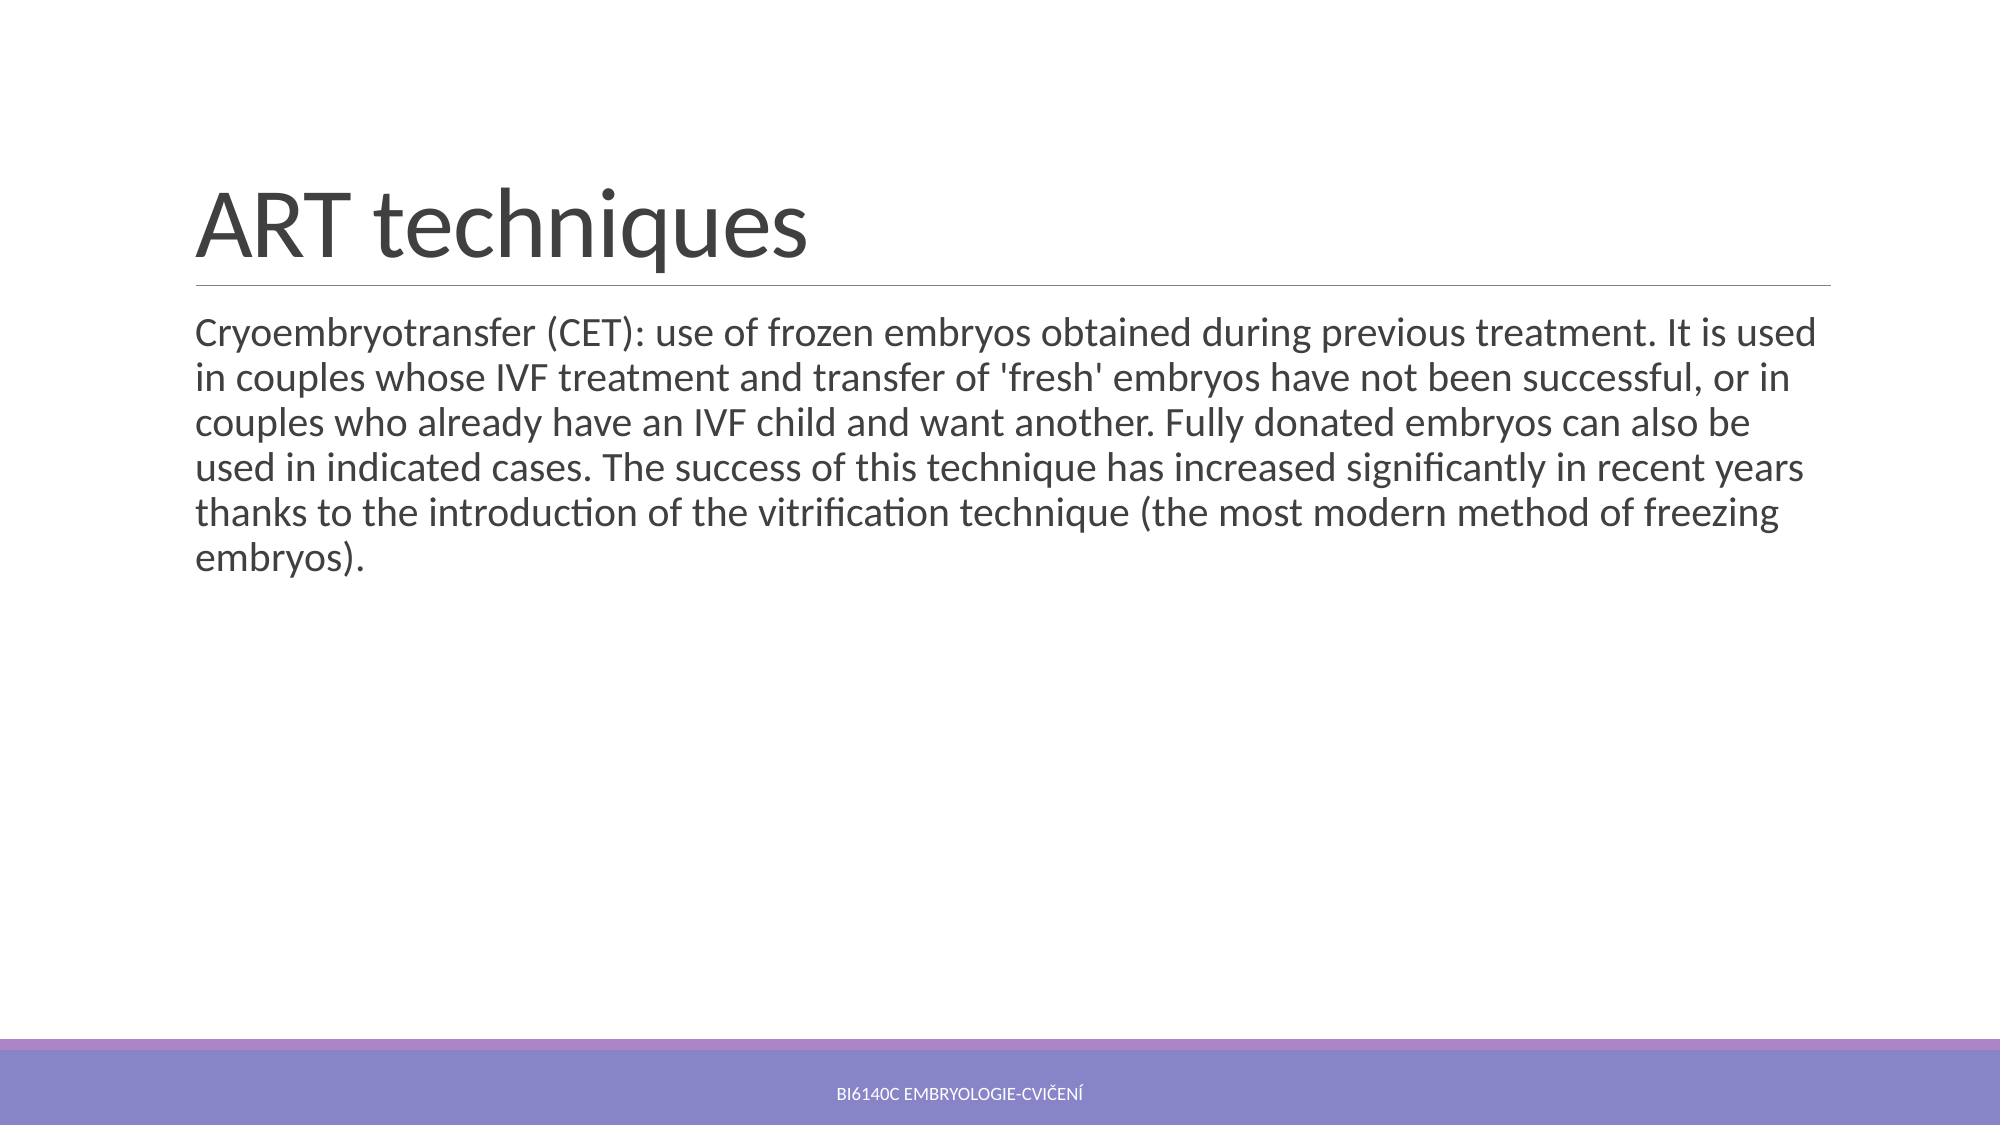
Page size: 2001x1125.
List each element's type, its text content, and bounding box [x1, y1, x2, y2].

text_box Bi6140c Embryologie-cvičení [821, 1073, 1098, 1112]
list Cryoembryotransfer (CET): use of frozen embryos obtained during previous treatment. It is used in couples whose IVF treatment and transfer of 'fresh' embryos have not been successful, or in couples who already have an IVF child and want another. Fully donated embryos can also be used in indicated cases. The success of this technique has increased significantly in recent years thanks to the introduction of the vitrification technique (the most modern method of freezing embryos). [180, 302, 1830, 963]
title ART techniques [180, 47, 1830, 285]
